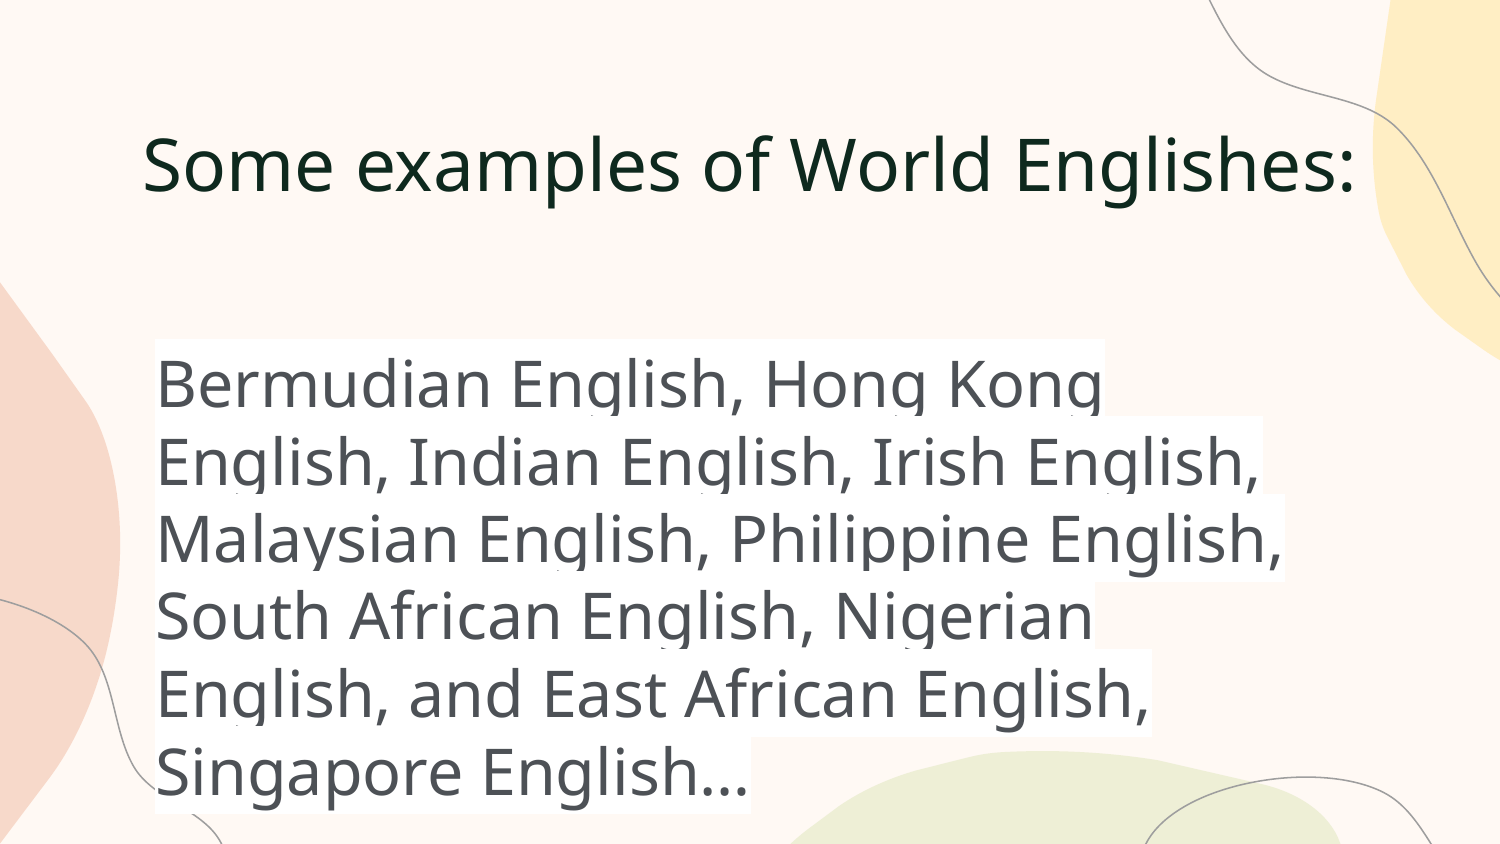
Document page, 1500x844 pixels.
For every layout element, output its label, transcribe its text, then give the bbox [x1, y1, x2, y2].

text_box Bermudian English, Hong Kong English, Indian English, Irish English, Malaysian English, Philippine English, South African English, Nigerian English, and East African English, Singapore English… [140, 327, 1327, 823]
title Some examples of World Englishes: [116, 88, 1383, 237]
